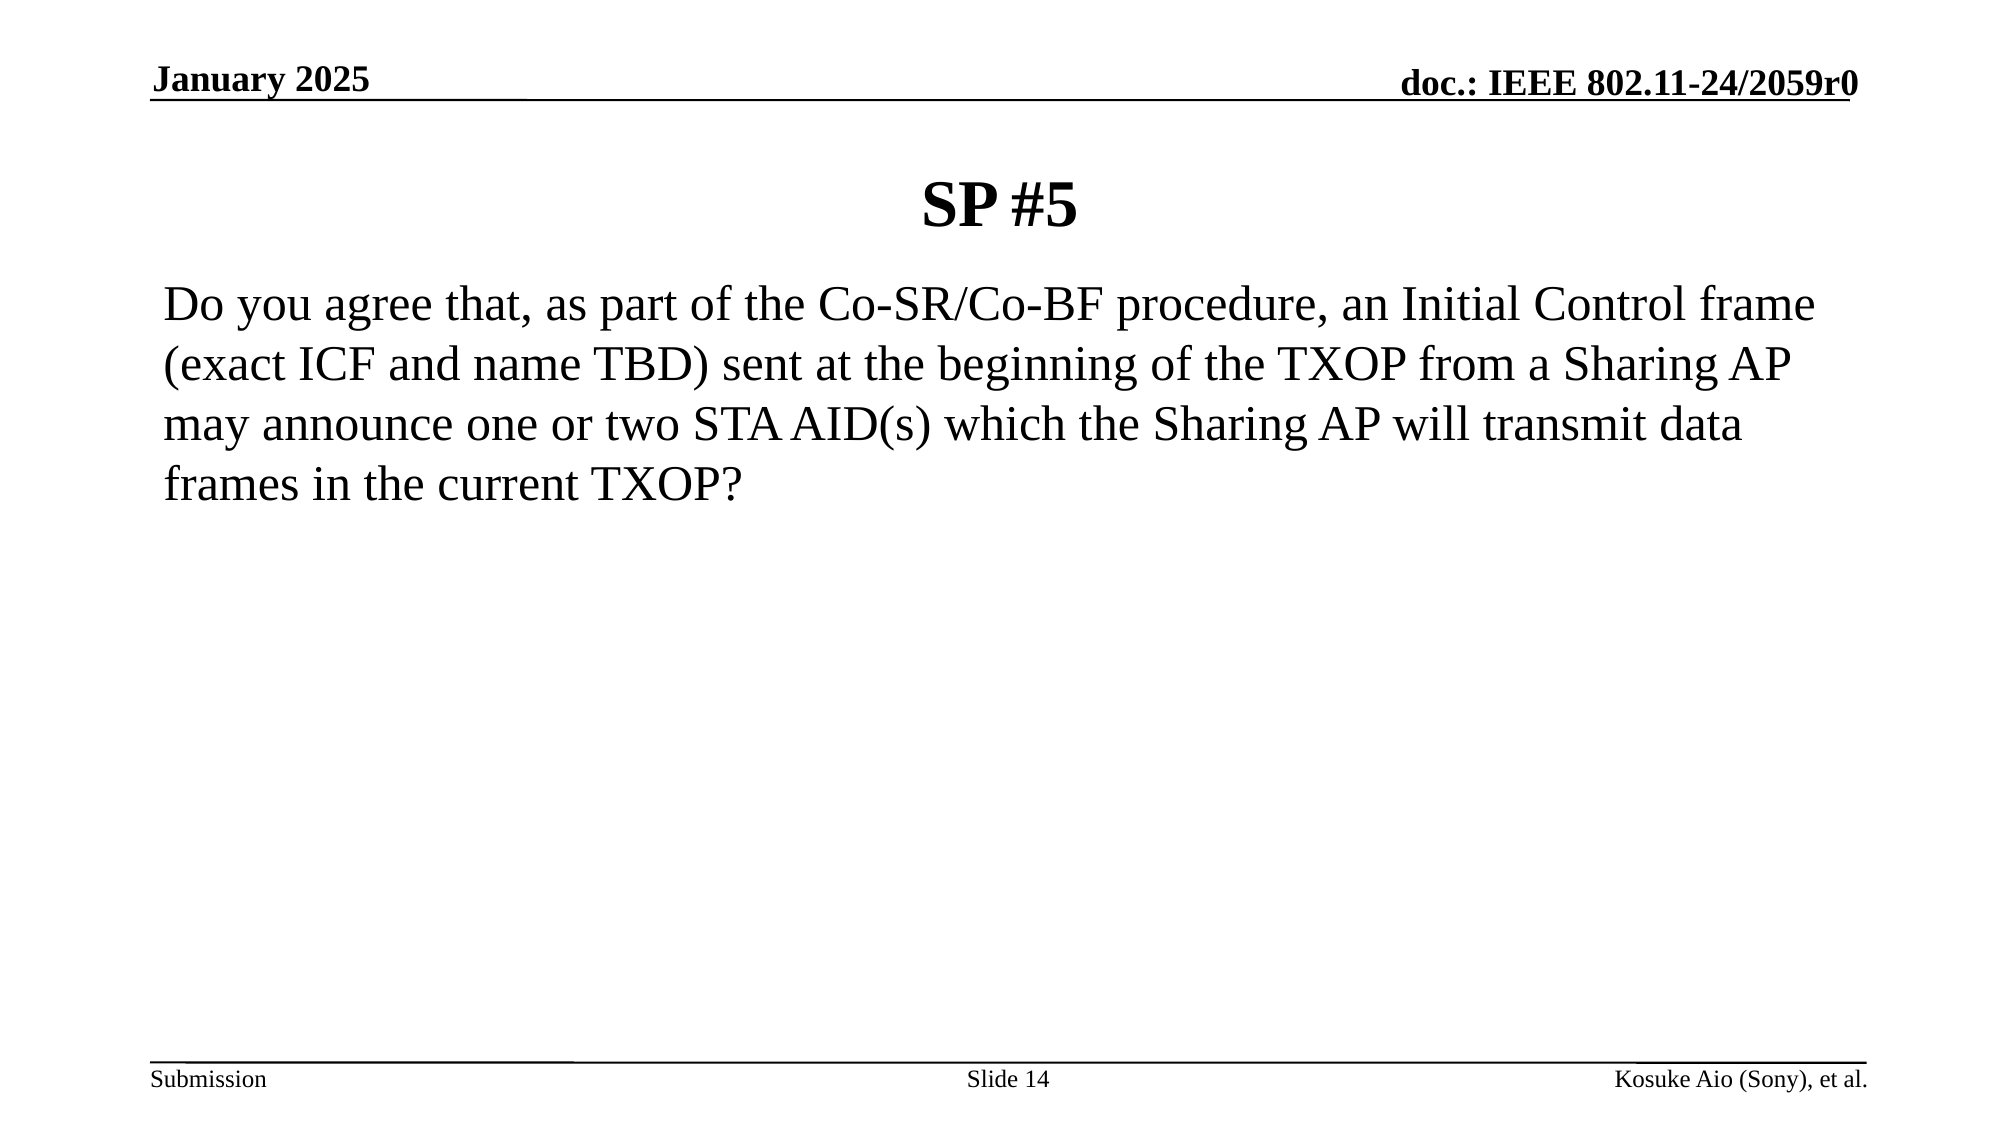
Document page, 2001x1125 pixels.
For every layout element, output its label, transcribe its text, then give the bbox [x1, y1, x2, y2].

footer Kosuke Aio (Sony), et al. [1171, 1061, 1869, 1093]
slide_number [152, 54, 563, 100]
title SP #5 [149, 112, 1850, 288]
list Do you agree that, as part of the Co-SR/Co-BF procedure, an Initial Control frame (exact ICF and name TBD) sent at the beginning of the TXOP from a Sharing AP may announce one or two STA AID(s) which the Sharing AP will transmit data frames in the current TXOP? [147, 262, 1849, 938]
slide_number Slide 14 [950, 1061, 1067, 1123]
